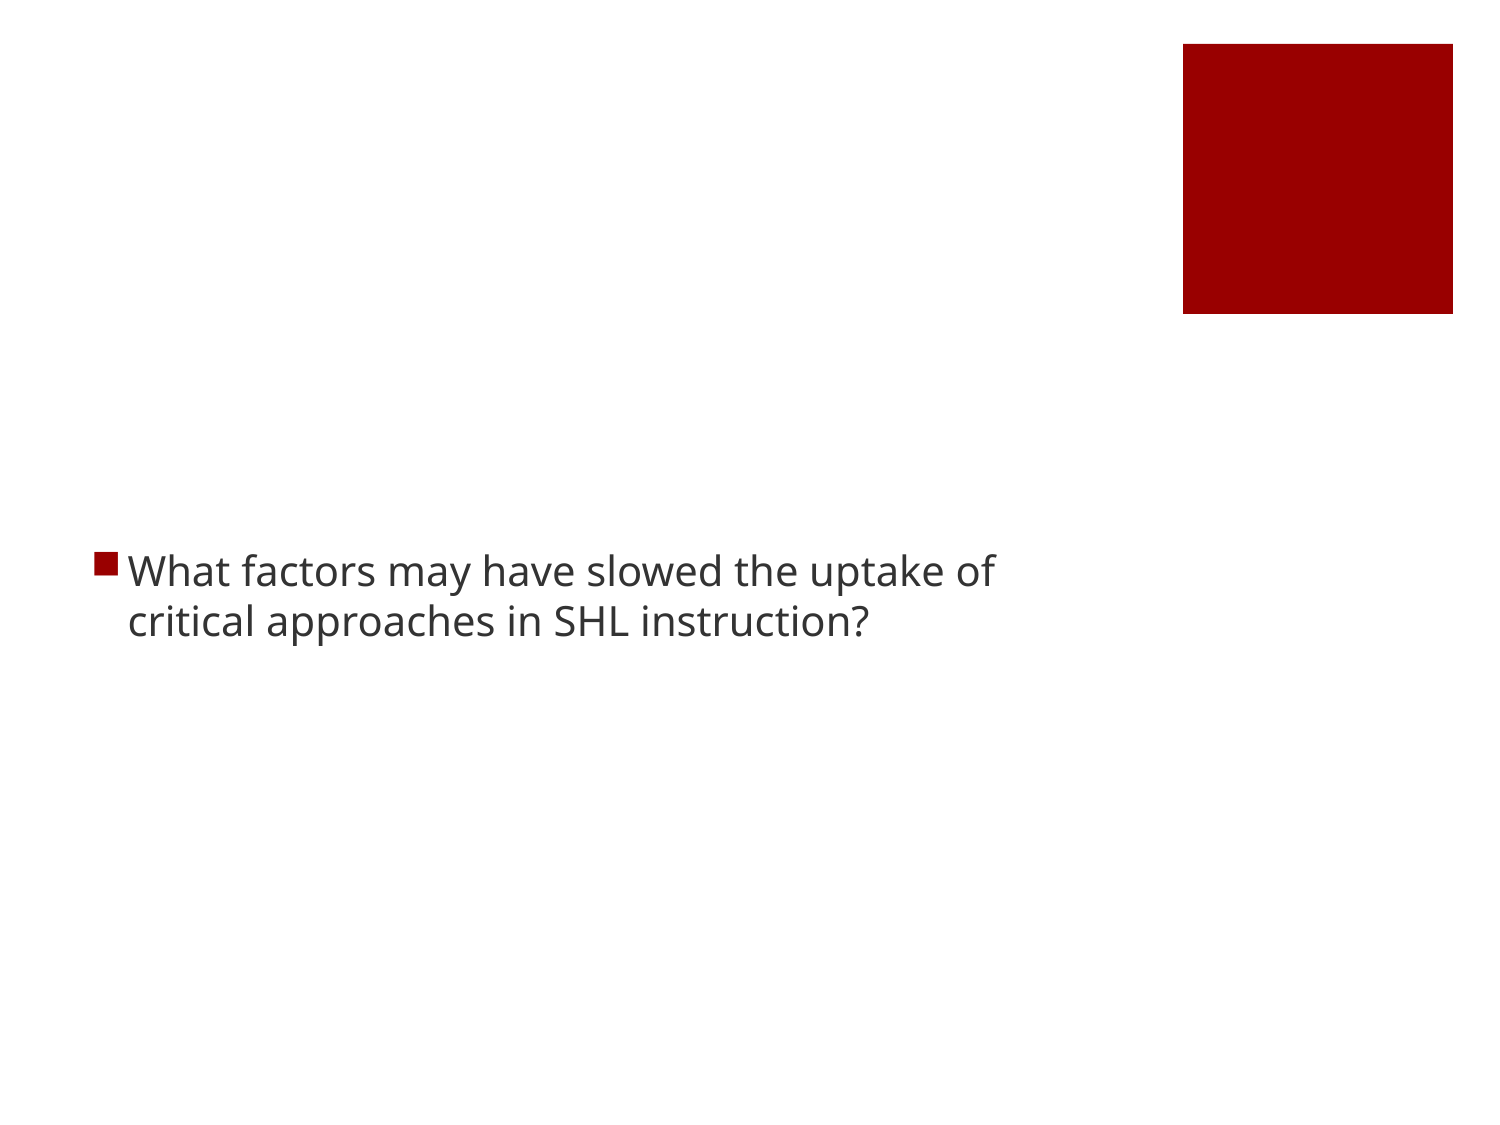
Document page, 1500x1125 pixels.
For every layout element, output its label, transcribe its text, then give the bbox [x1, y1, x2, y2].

list What factors may have slowed the uptake of critical approaches in SHL instruction? [75, 362, 1143, 1005]
